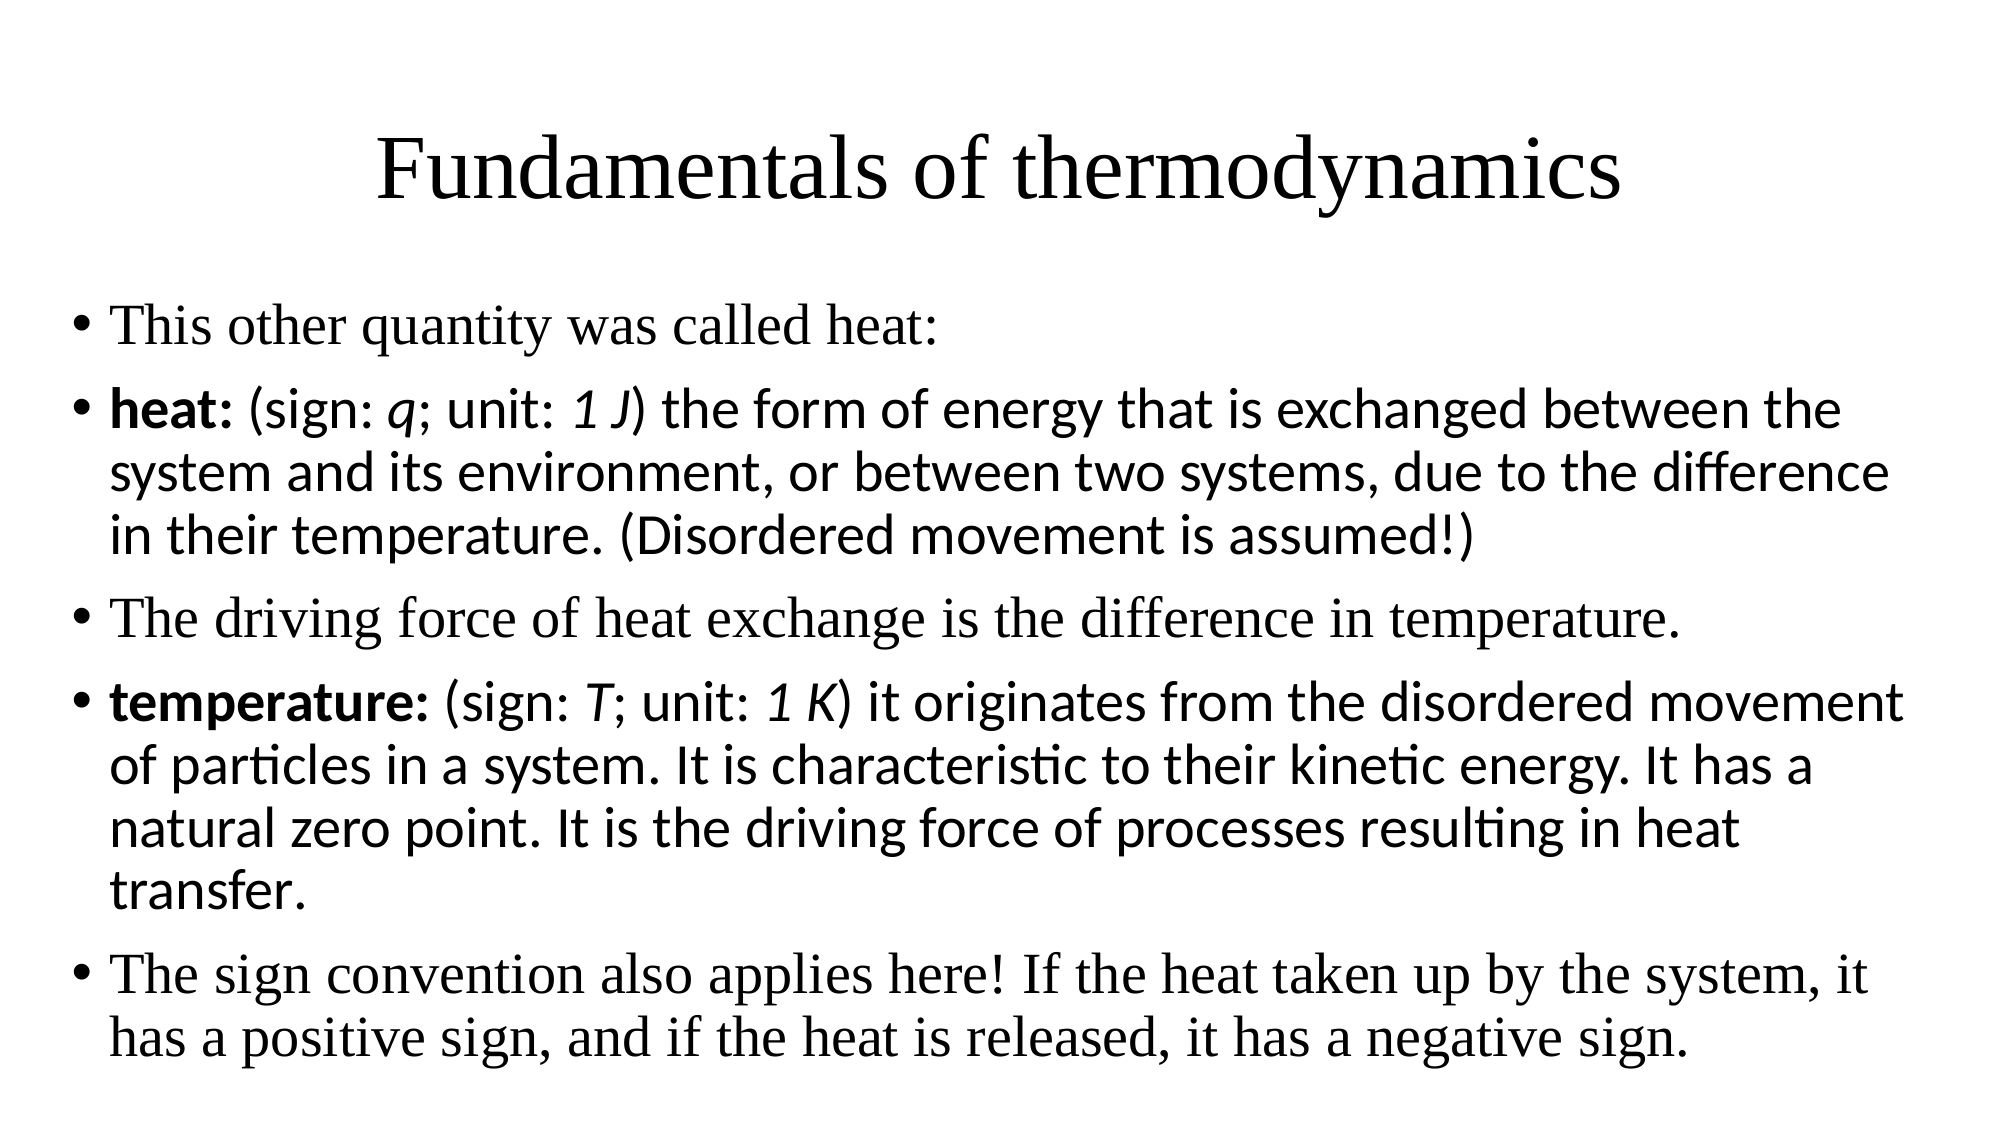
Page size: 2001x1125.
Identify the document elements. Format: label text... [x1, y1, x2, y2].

title Fundamentals of thermodynamics [137, 59, 1863, 278]
list This other quantity was called heat: heat: (sign: q; unit: 1 J) the form of energy that is exchanged between the system and its environment, or between two systems, due to the difference in their temperature. (Disordered movement is assumed!) The driving force of heat exchange is the difference in temperature. temperature: (sign: T; unit: 1 K) it originates from the disordered movement of particles in a system. It is characteristic to their kinetic energy. It has a natural zero point. It is the driving force of processes resulting in heat transfer. The sign convention also applies here! If the heat taken up by the system, it has a positive sign, and if the heat is released, it has a negative sign. [56, 287, 1946, 1085]
